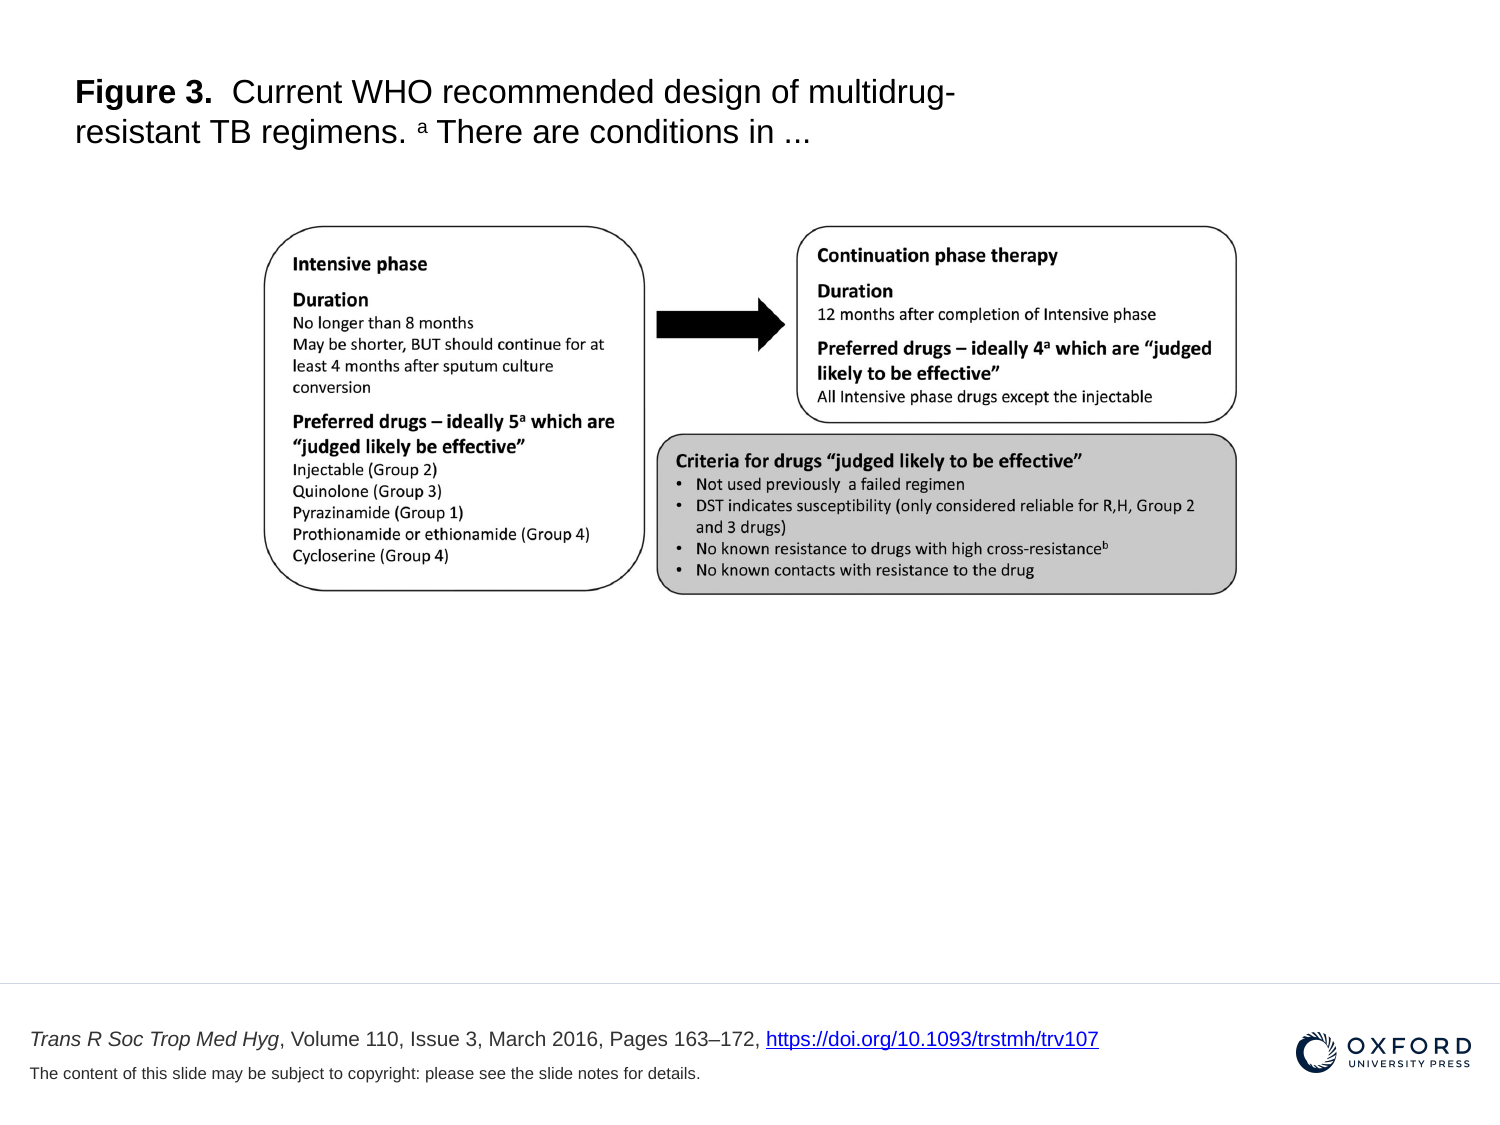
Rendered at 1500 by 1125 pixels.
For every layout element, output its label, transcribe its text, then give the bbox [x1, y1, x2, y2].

picture [1296, 1032, 1471, 1073]
footer Trans R Soc Trop Med Hyg, Volume 110, Issue 3, March 2016, Pages 163–172, https://doi.org/10.1093/trstmh/trv107 The content of this slide may be subject to copyright: please see the slide notes for details. [0, 983, 1260, 1125]
title Figure 3. Current WHO recommended design of multidrug-resistant TB regimens. a There are conditions in ... [75, 69, 1078, 171]
picture [262, 224, 1238, 597]
